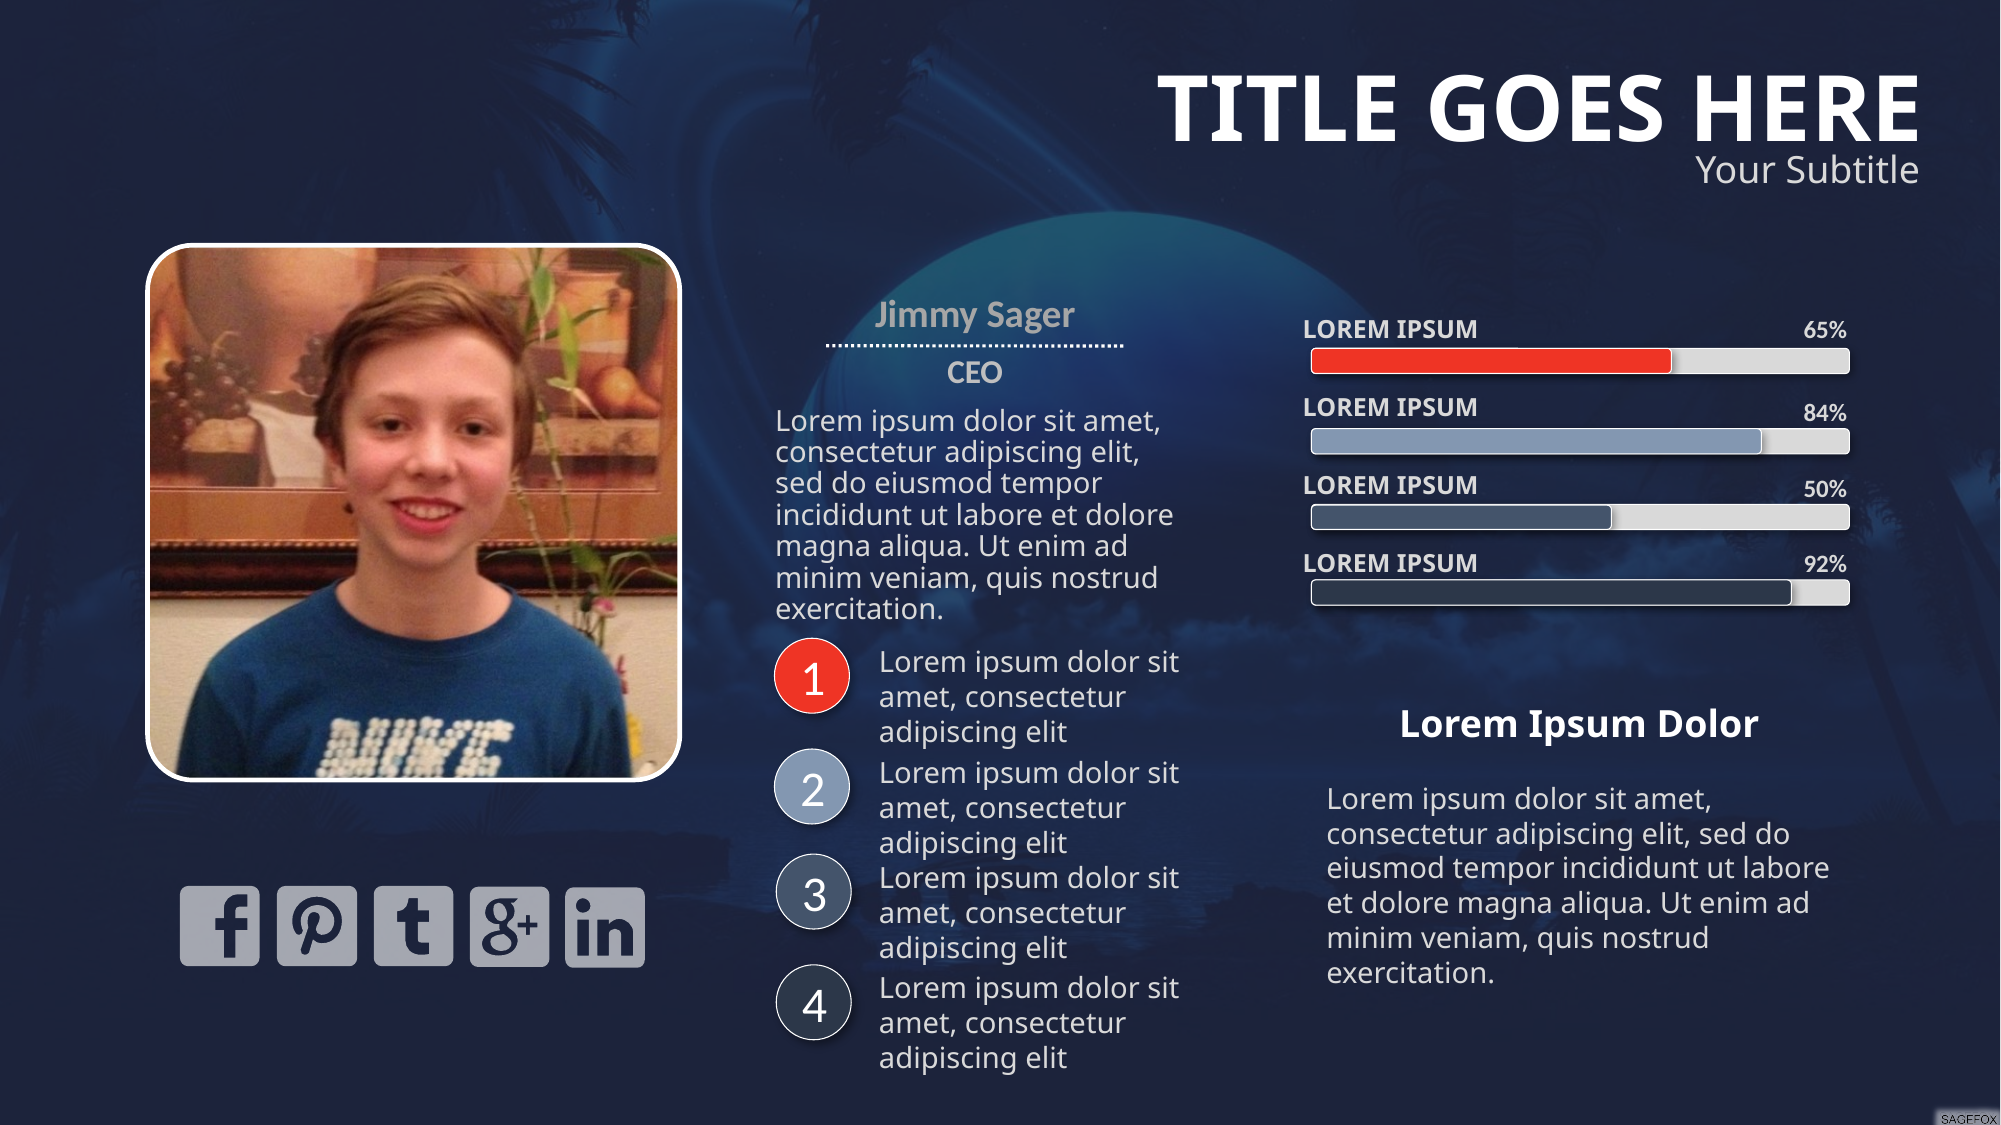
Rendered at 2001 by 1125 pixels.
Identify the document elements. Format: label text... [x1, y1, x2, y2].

text_box 1 [773, 637, 851, 715]
text_box 4 [775, 963, 853, 1041]
text_box CEO [800, 351, 1151, 394]
picture [147, 245, 680, 780]
text_box Lorem ipsum dolor sit amet, consectetur adipiscing elit [868, 638, 1244, 748]
text_box Lorem ipsum dolor sit amet, consectetur adipiscing elit [868, 854, 1244, 964]
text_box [1311, 391, 1850, 454]
text_box Lorem ipsum dolor sit amet, consectetur adipiscing elit, sed do eiusmod tempor incididunt ut labore et dolore magna aliqua. Ut enim ad minim veniam, quis nostrud exercitation. [775, 405, 1181, 631]
text_box Lorem ipsum dolor sit amet, consectetur adipiscing elit [868, 748, 1244, 854]
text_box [1311, 547, 1850, 606]
text_box Lorem Ipsum Dolor Lorem ipsum dolor sit amet, consectetur adipiscing elit, sed do eiusmod tempor incididunt ut labore et dolore magna aliqua. Ut enim ad minim veniam, quis nostrud exercitation. [1311, 692, 1848, 998]
text_box 3 [775, 853, 853, 931]
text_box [1311, 312, 1850, 374]
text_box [1311, 469, 1850, 530]
picture [1938, 1114, 1999, 1125]
text_box Lorem ipsum dolor sit amet, consectetur adipiscing elit [868, 964, 1244, 1080]
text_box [1035, 42, 1939, 199]
text_box 2 [773, 747, 851, 826]
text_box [179, 885, 645, 968]
text_box Jimmy Sager [800, 294, 1151, 337]
